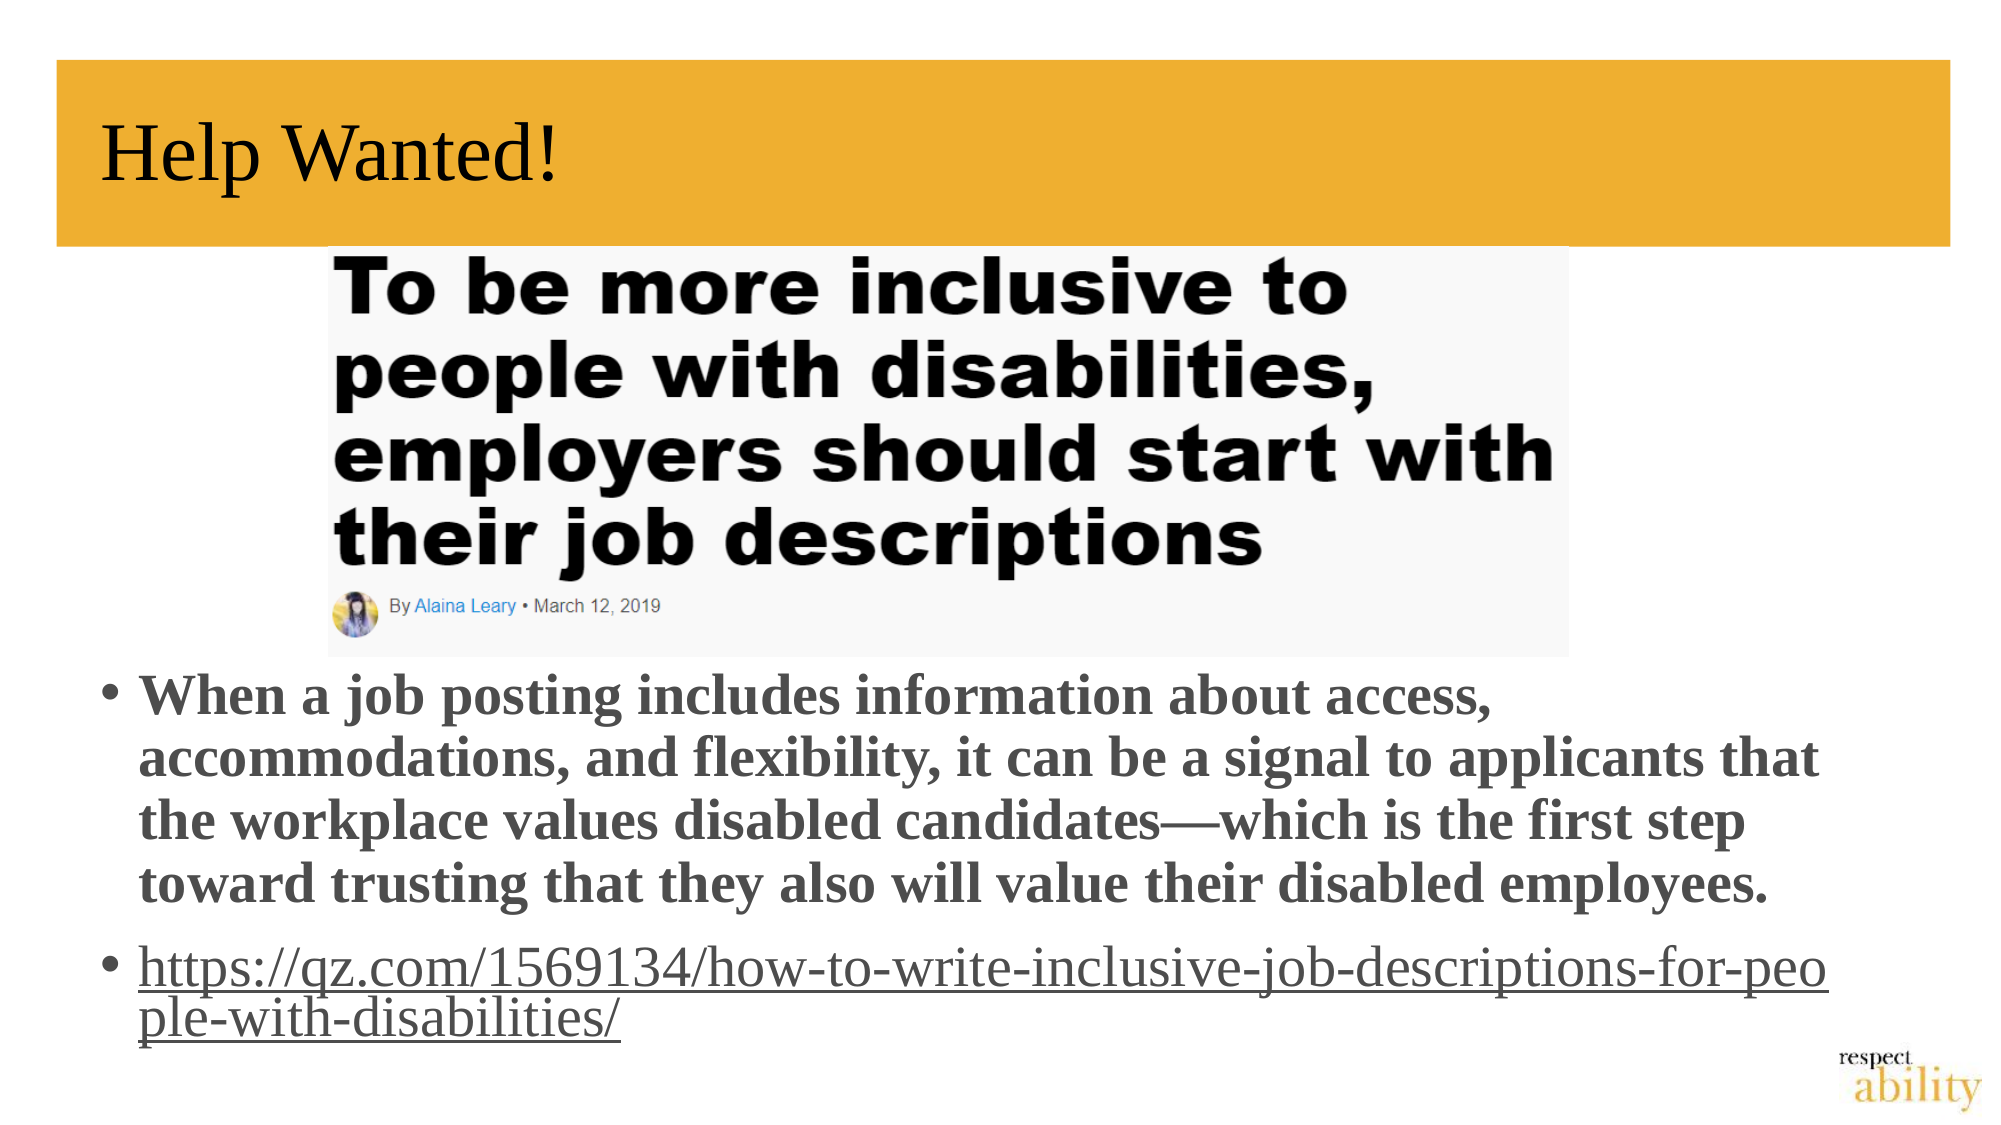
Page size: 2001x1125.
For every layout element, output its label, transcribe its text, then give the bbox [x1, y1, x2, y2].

picture [1848, 1042, 1982, 1120]
picture [328, 246, 1569, 657]
list When a job posting includes information about access, accommodations, and flexibility, it can be a signal to applicants that the workplace values disabled candidates—which is the first step toward trusting that they also will value their disabled employees. https://qz.com/1569134/how-to-write-inclusive-job-descriptions-for-people-with-disabilities/ [85, 656, 1848, 1125]
title Help Wanted! [85, 59, 1811, 247]
